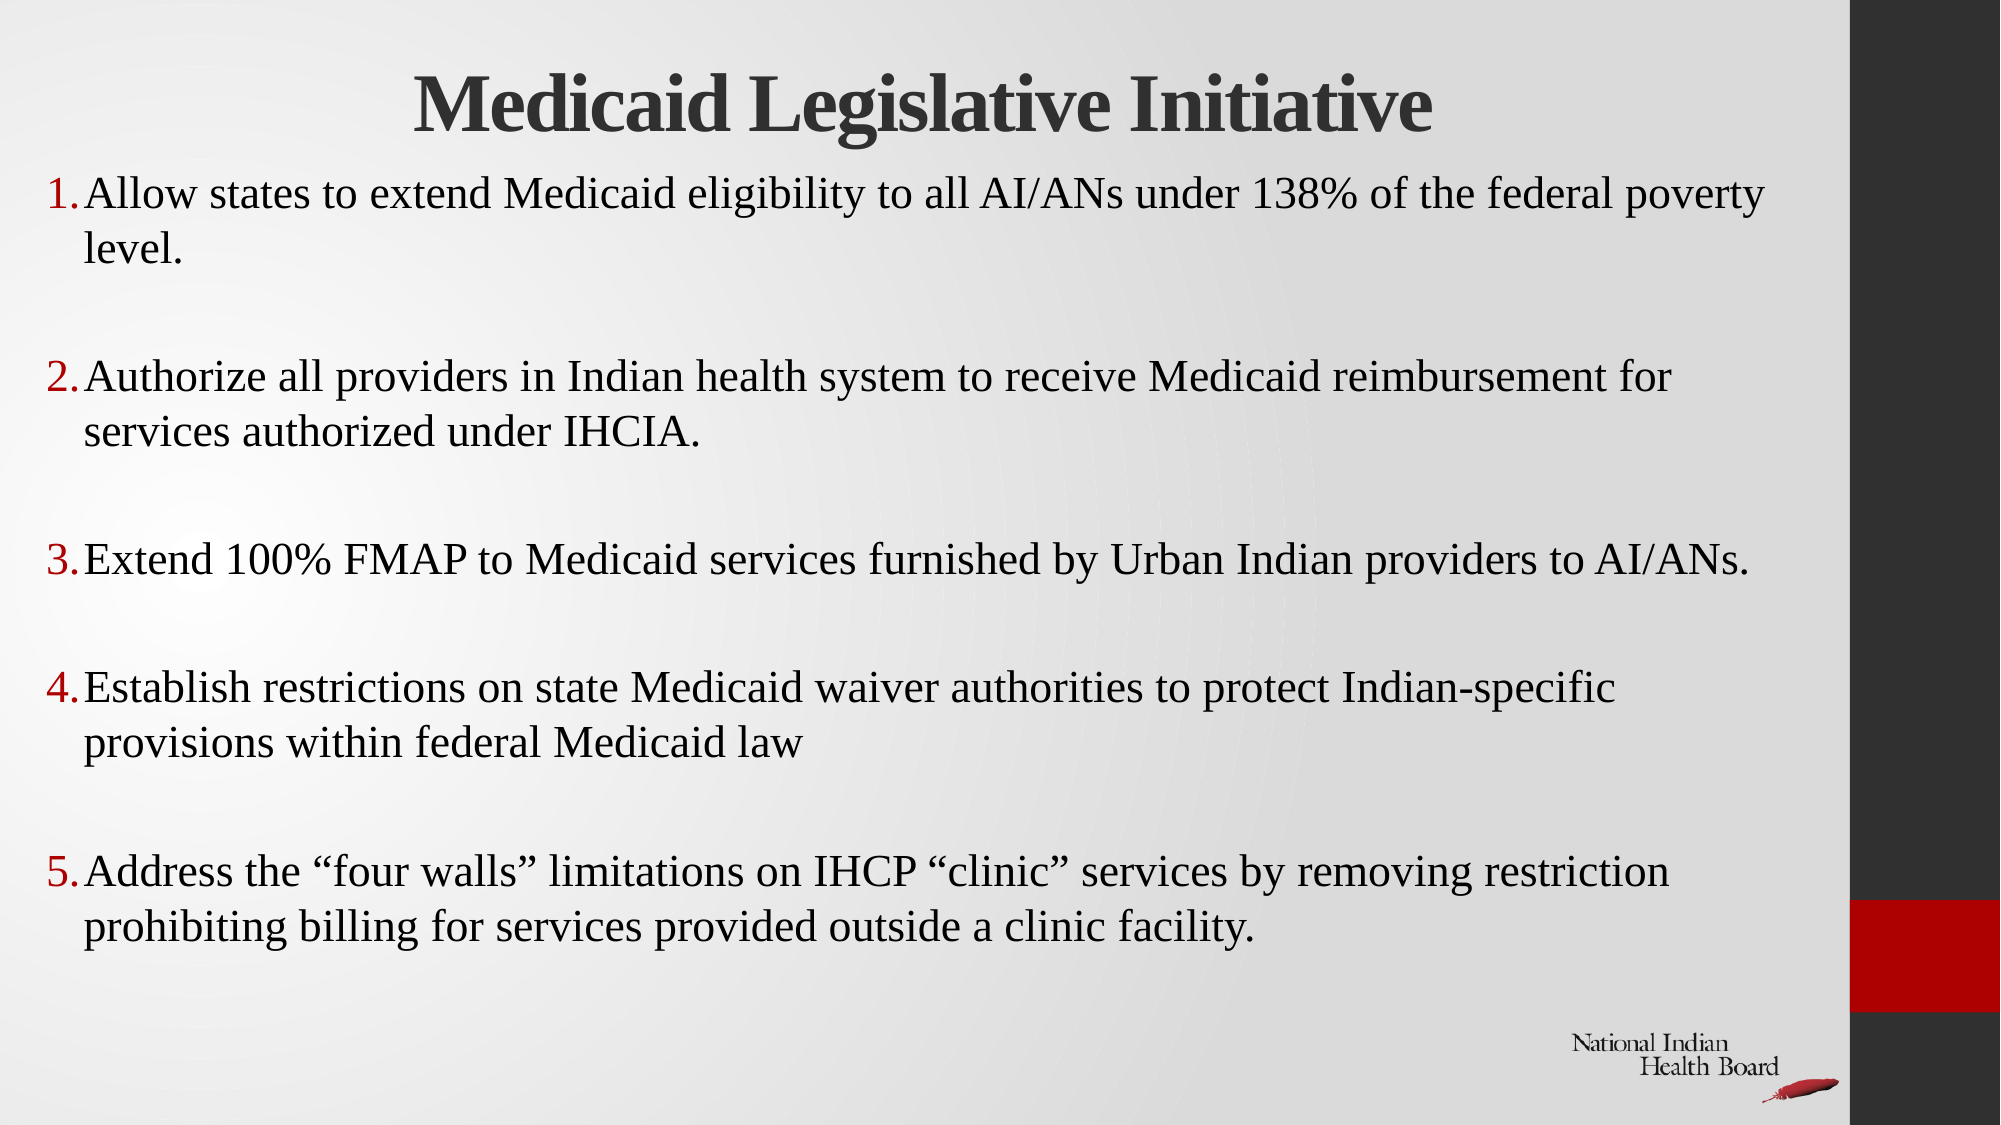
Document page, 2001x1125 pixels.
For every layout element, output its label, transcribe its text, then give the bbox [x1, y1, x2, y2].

picture [1570, 1031, 1856, 1125]
title Medicaid Legislative Initiative [31, 22, 1836, 175]
text_box Allow states to extend Medicaid eligibility to all AI/ANs under 138% of the federal poverty level. Authorize all providers in Indian health system to receive Medicaid reimbursement for services authorized under IHCIA. Extend 100% FMAP to Medicaid services furnished by Urban Indian providers to AI/ANs. Establish restrictions on state Medicaid waiver authorities to protect Indian-specific provisions within federal Medicaid law Address the “four walls” limitations on IHCP “clinic” services by removing restriction prohibiting billing for services provided outside a clinic facility. [31, 154, 1812, 1106]
